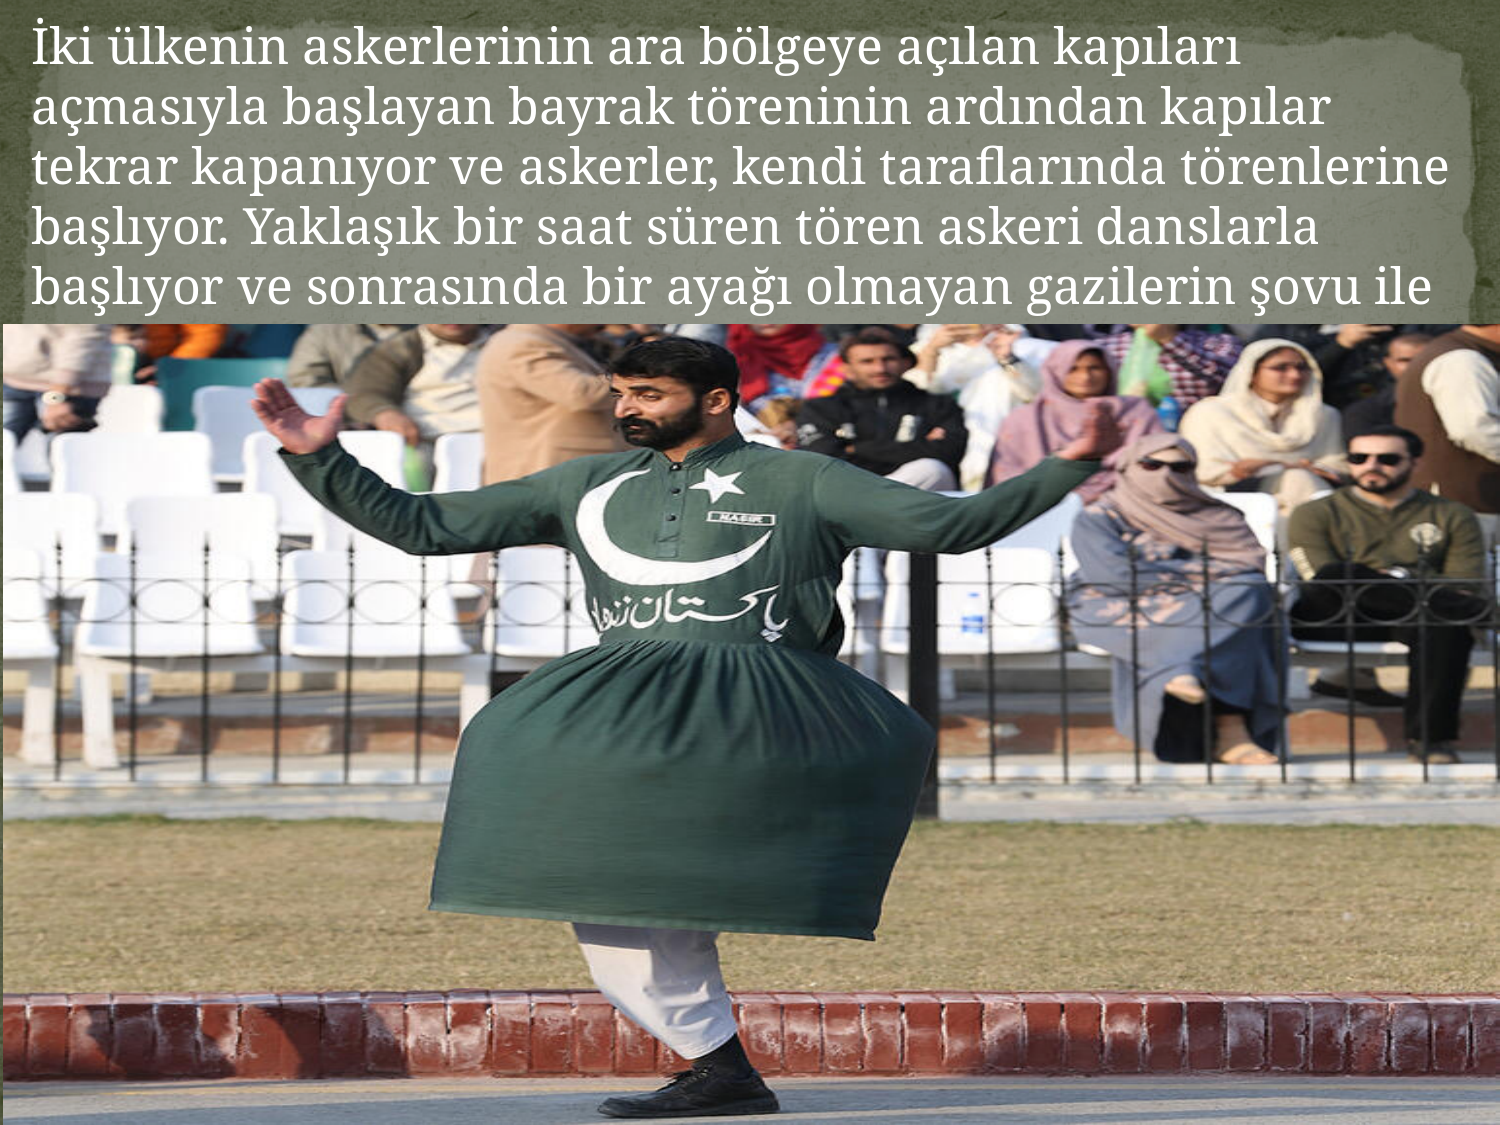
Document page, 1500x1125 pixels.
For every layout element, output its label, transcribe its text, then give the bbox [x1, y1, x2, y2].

picture [3, 324, 1500, 1125]
text_box İki ülkenin askerlerinin ara bölgeye açılan kapıları açmasıyla başlayan bayrak töreninin ardından kapılar tekrar kapanıyor ve askerler, kendi taraflarında törenlerine başlıyor. Yaklaşık bir saat süren tören askeri danslarla başlıyor ve sonrasında bir ayağı olmayan gazilerin şovu ile devam ediyor. [16, 6, 1487, 315]
